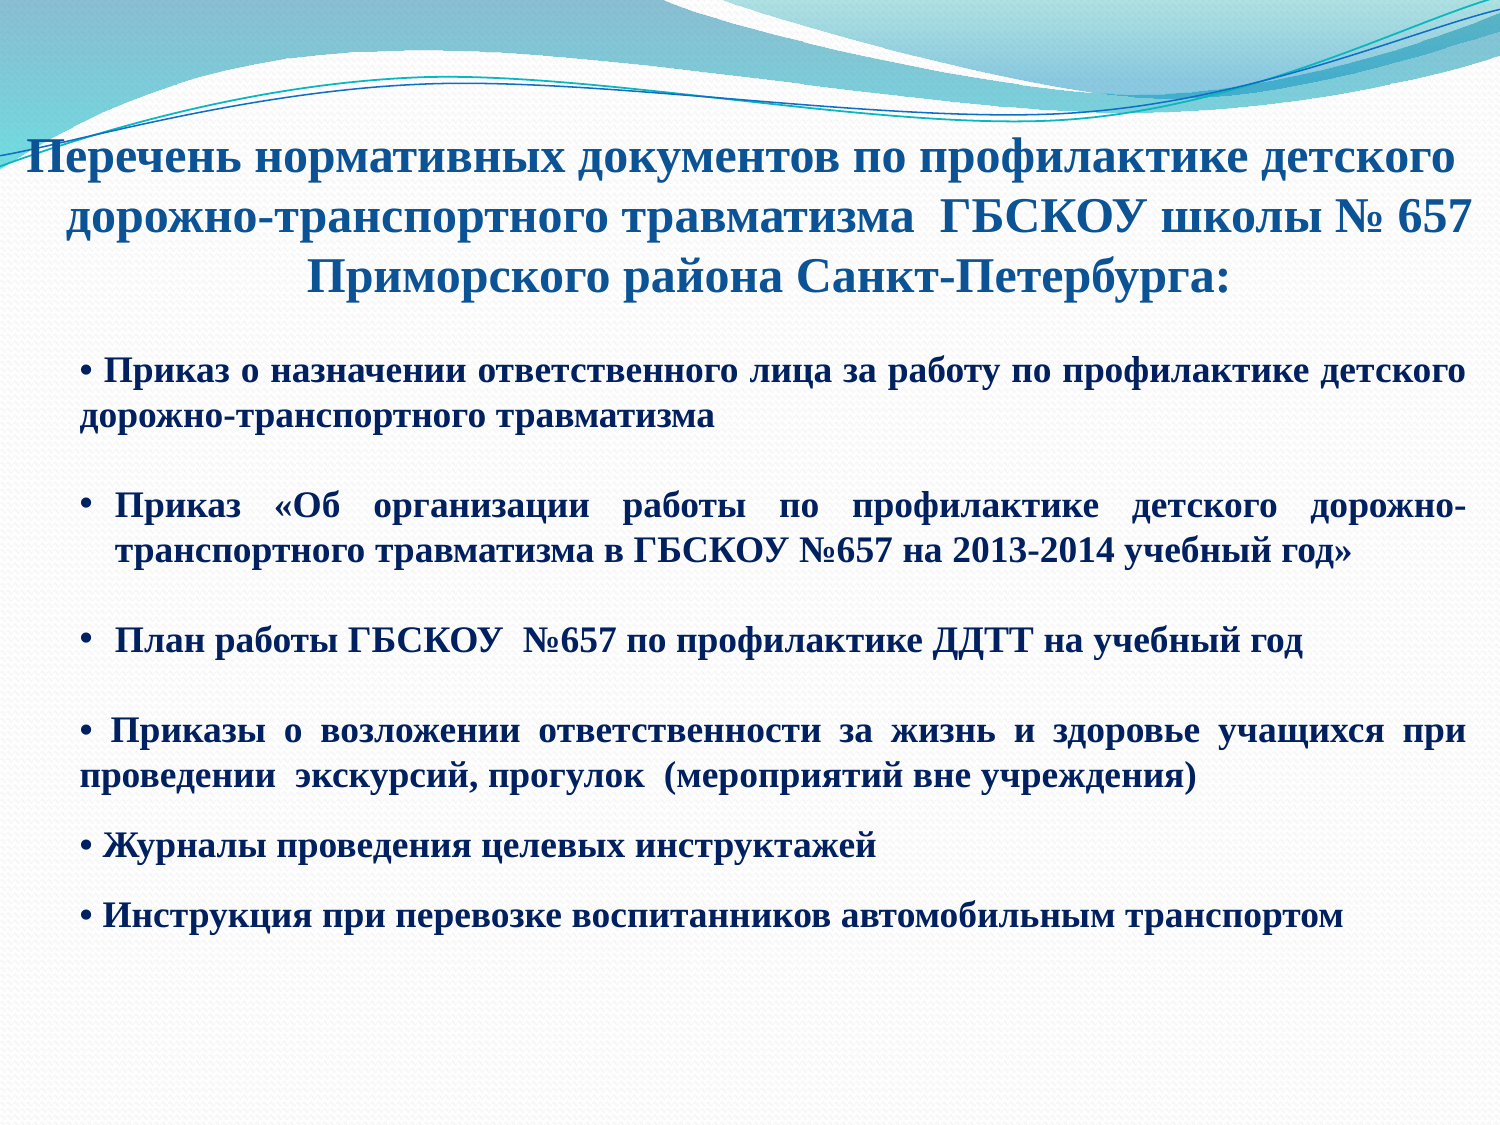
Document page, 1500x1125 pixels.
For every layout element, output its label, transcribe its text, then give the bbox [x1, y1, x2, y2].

title Перечень нормативных документов по профилактике детского дорожно-транспортного травматизма ГБСКОУ школы № 657 Приморского района Санкт-Петербурга: [0, 66, 1483, 303]
text_box • Приказ о назначении ответственного лица за работу по профилактике детского дорожно-транспортного травматизма Приказ «Об организации работы по профилактике детского дорожно-транспортного травматизма в ГБСКОУ №657 на 2013-2014 учебный год» План работы ГБСКОУ №657 по профилактике ДДТТ на учебный год • Приказы о возложении ответственности за жизнь и здоровье учащихся при проведении экскурсий, прогулок (мероприятий вне учреждения) • Журналы проведения целевых инструктажей • Инструкция при перевозке воспитанников автомобильным транспортом [64, 338, 1483, 943]
